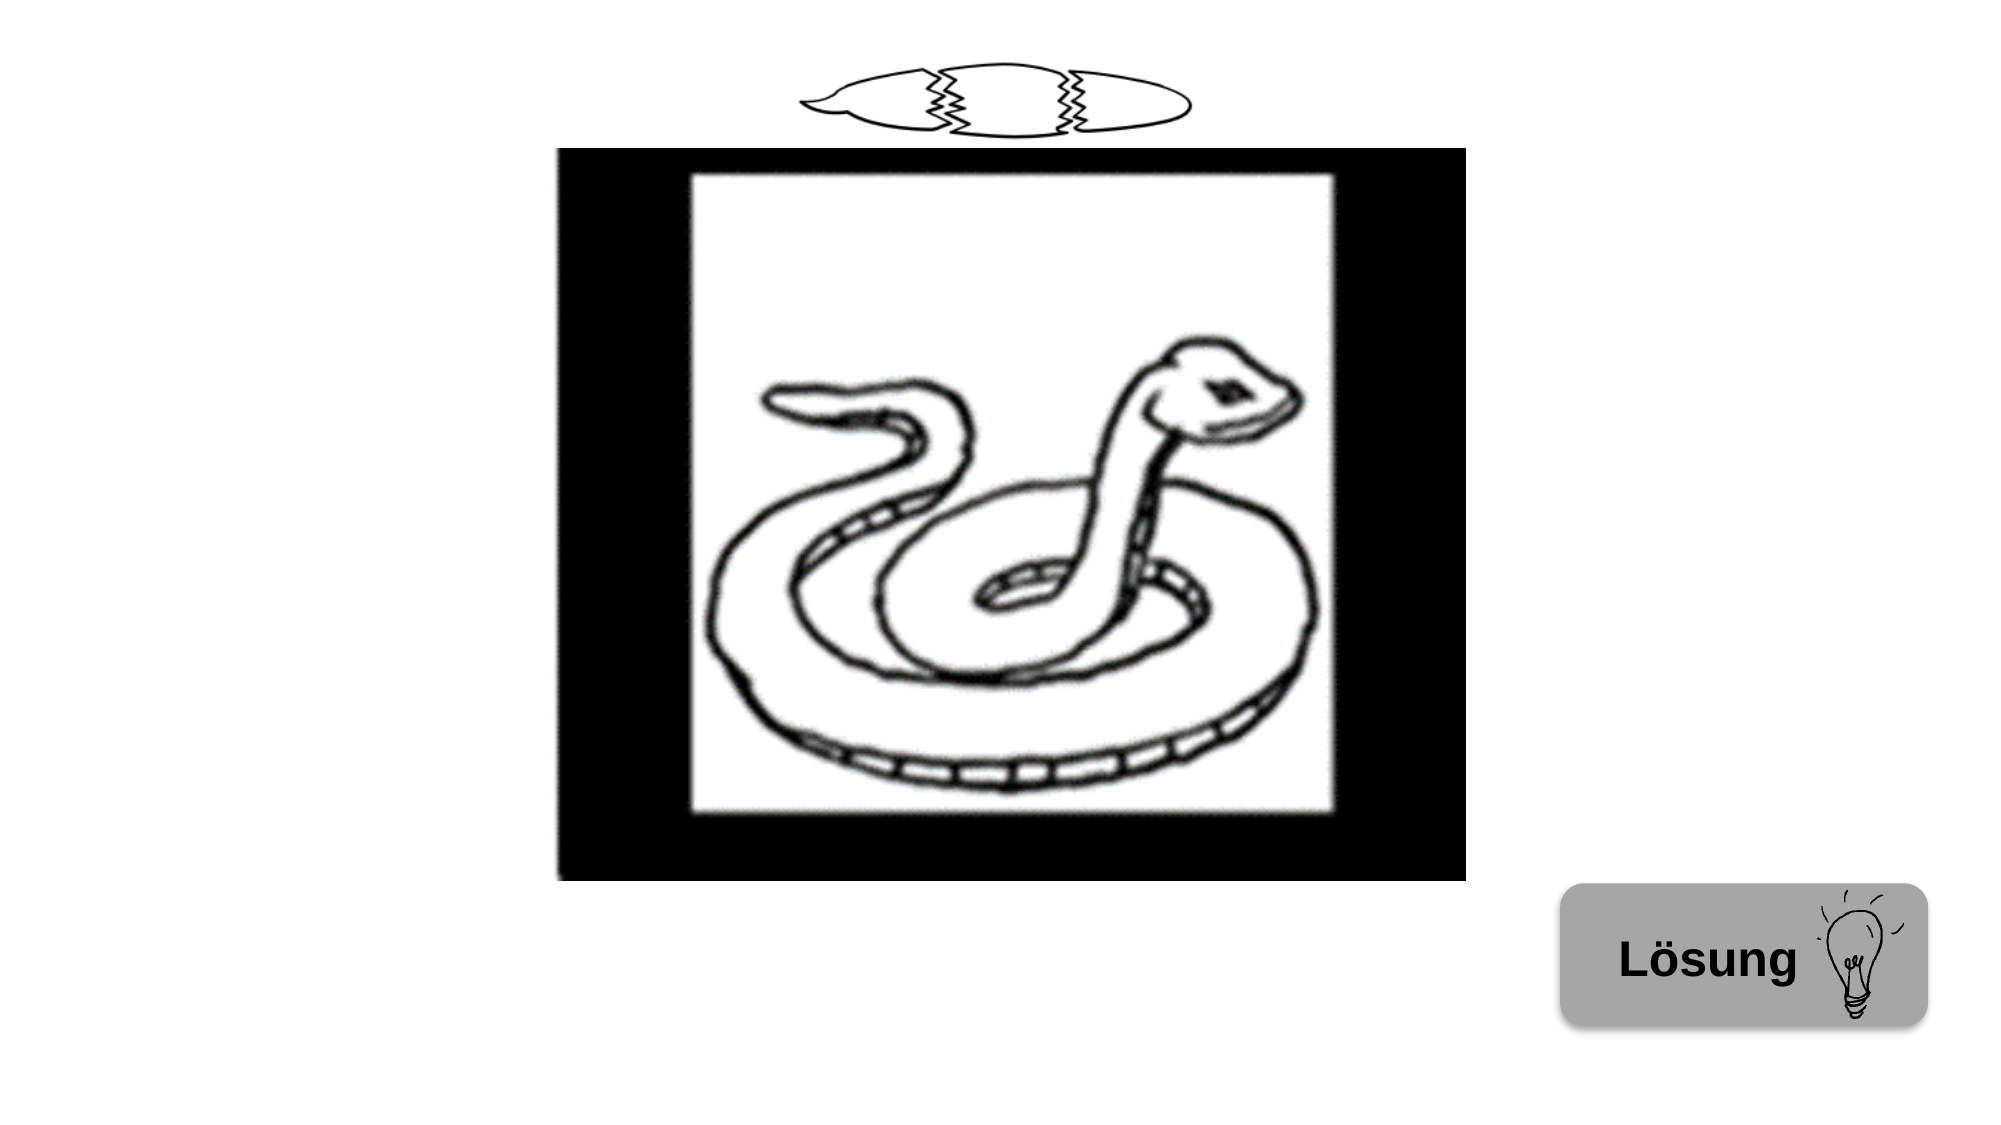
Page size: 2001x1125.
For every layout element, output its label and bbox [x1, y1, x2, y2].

picture [1817, 890, 1904, 1019]
text_box [1473, 832, 1959, 1078]
picture [553, 39, 1466, 881]
